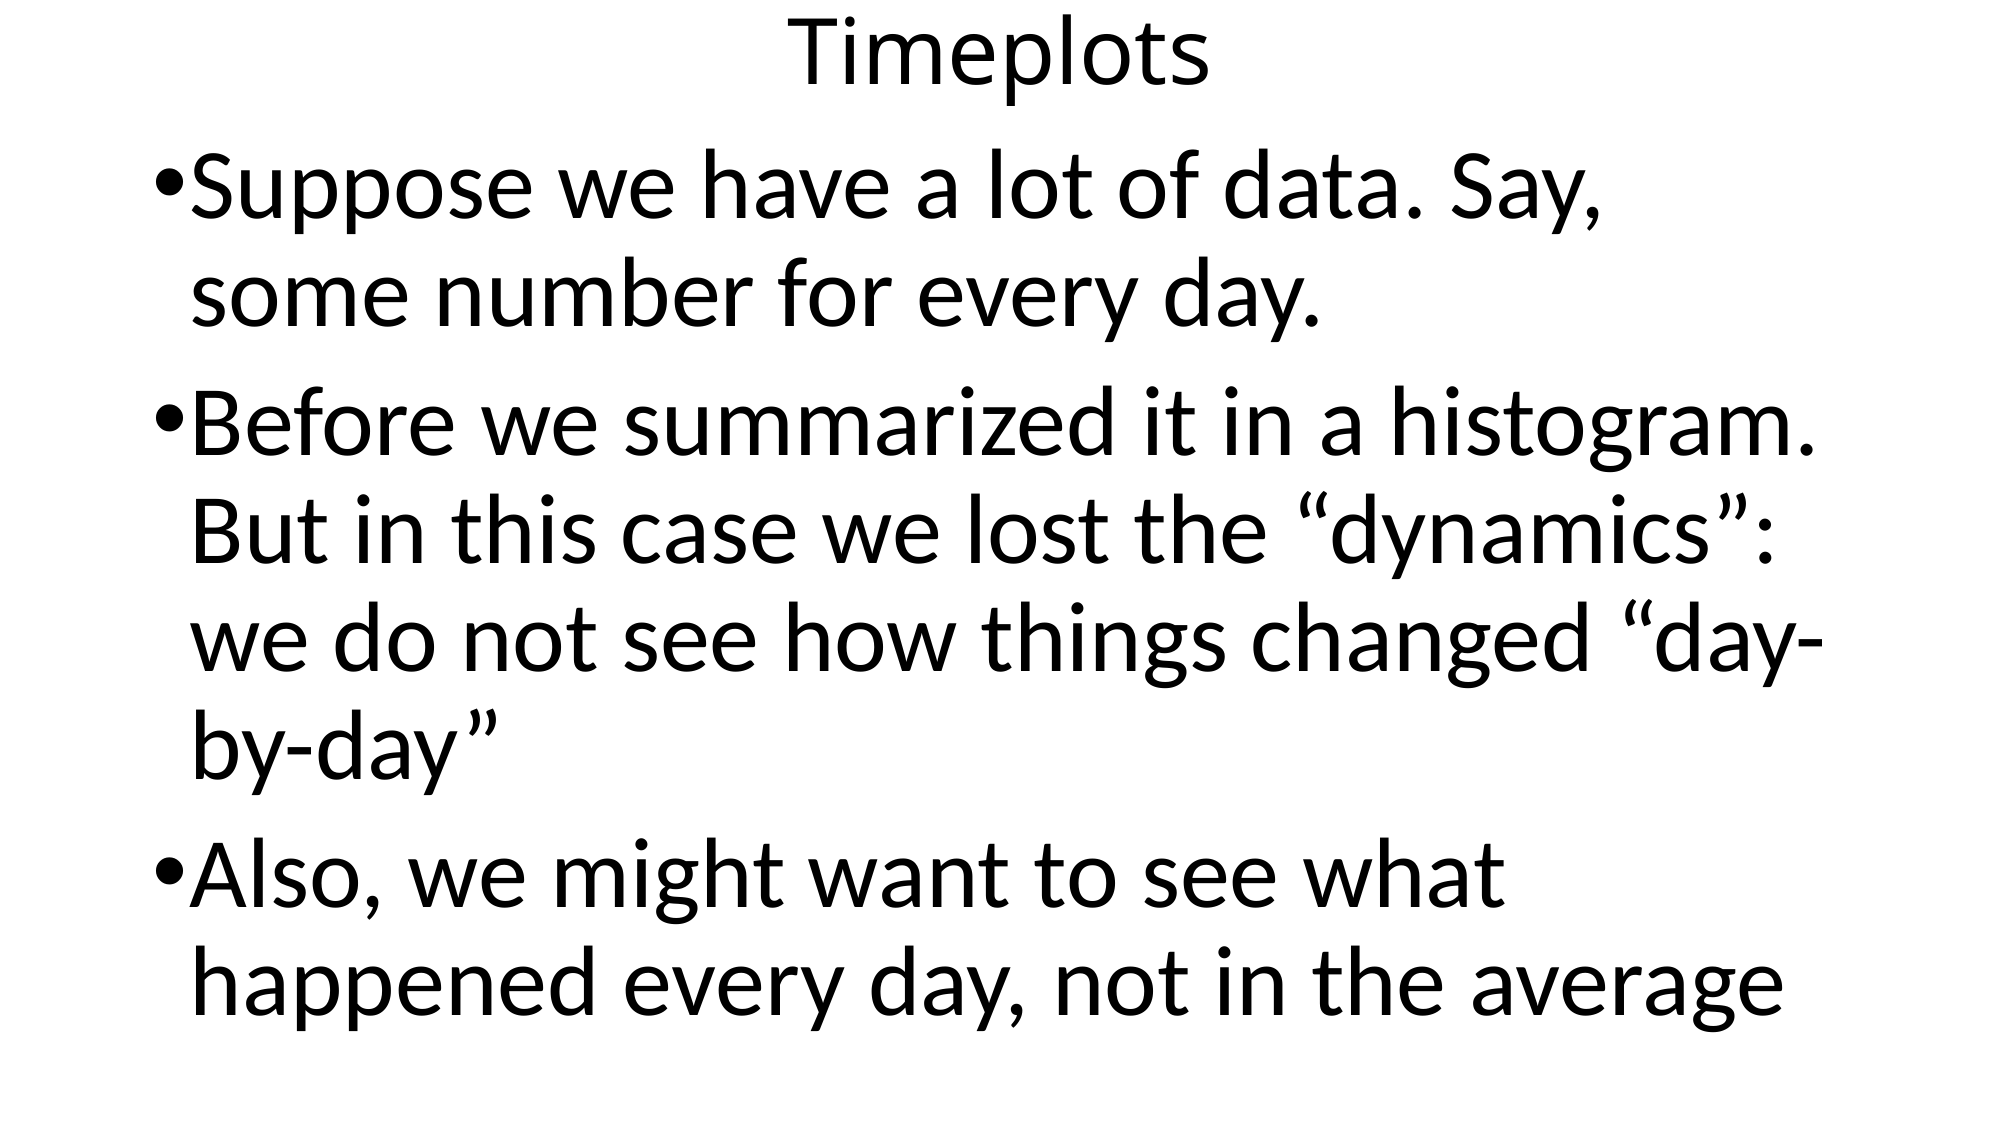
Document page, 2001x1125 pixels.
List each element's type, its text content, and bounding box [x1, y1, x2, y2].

list Suppose we have a lot of data. Say, some number for every day. Before we summarized it in a histogram. But in this case we lost the “dynamics”: we do not see how things changed “day-by-day” Also, we might want to see what happened every day, not in the average [137, 125, 1863, 1104]
title Timeplots [137, 0, 1863, 125]
